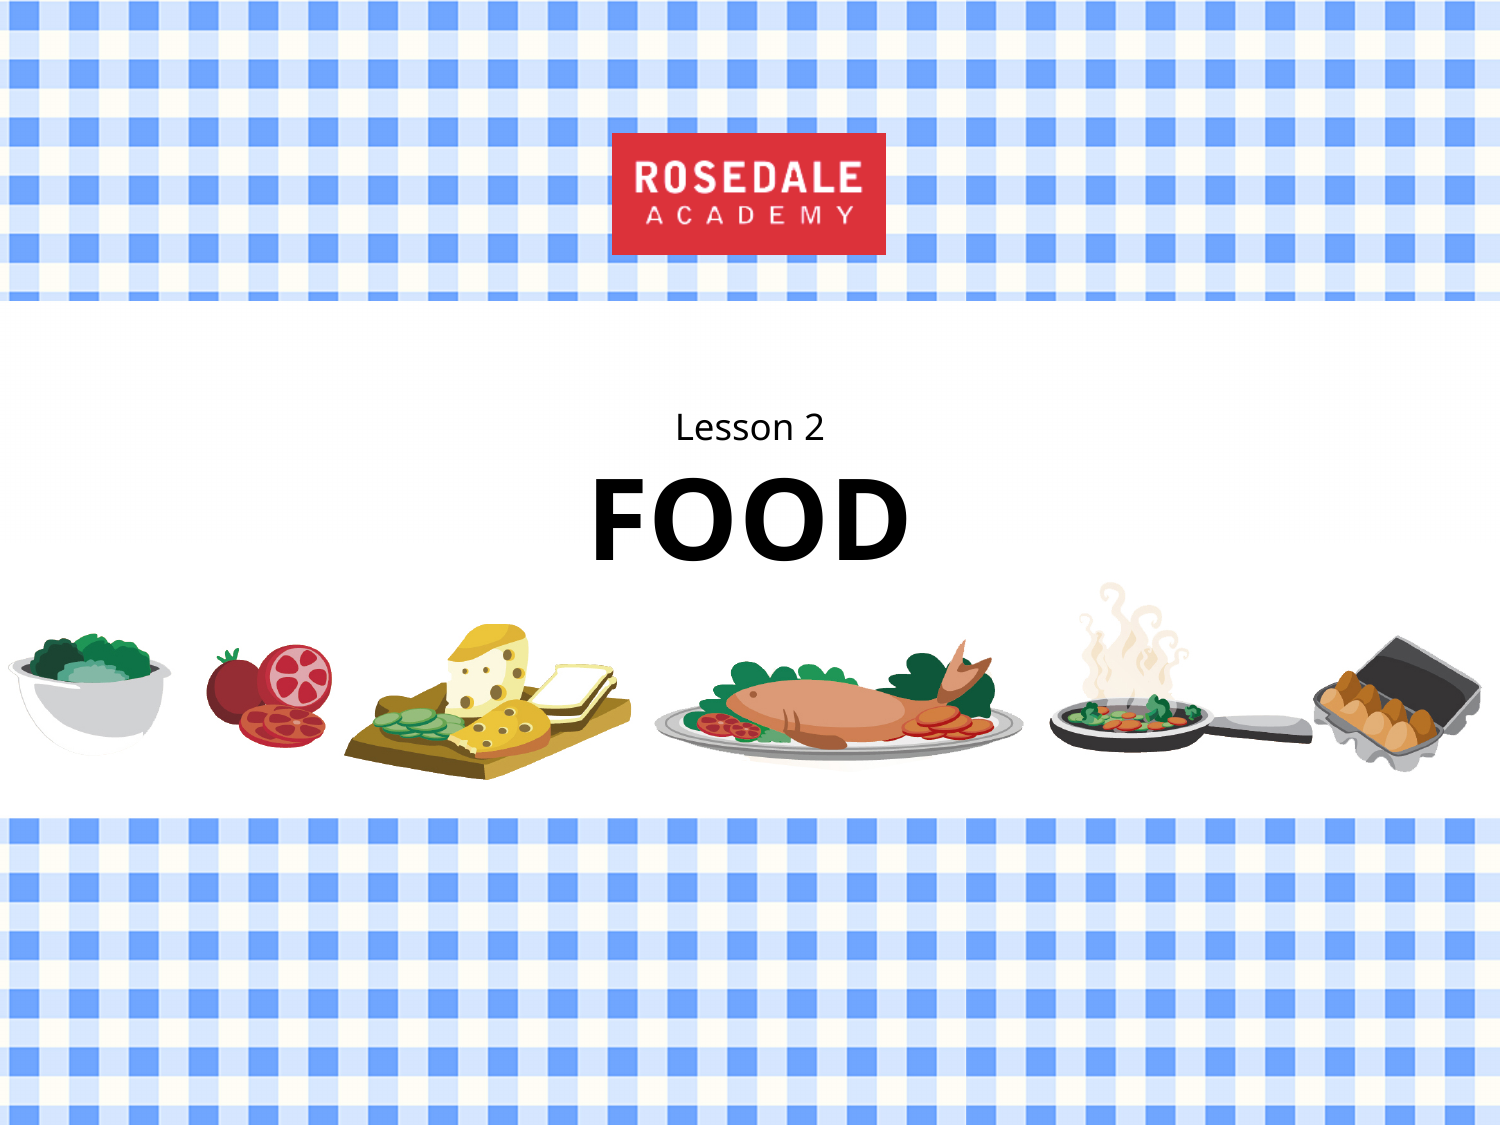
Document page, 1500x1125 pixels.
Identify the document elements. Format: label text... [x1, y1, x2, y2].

picture [0, 0, 1500, 1125]
title Lesson 2 FOOD [112, 349, 1388, 541]
